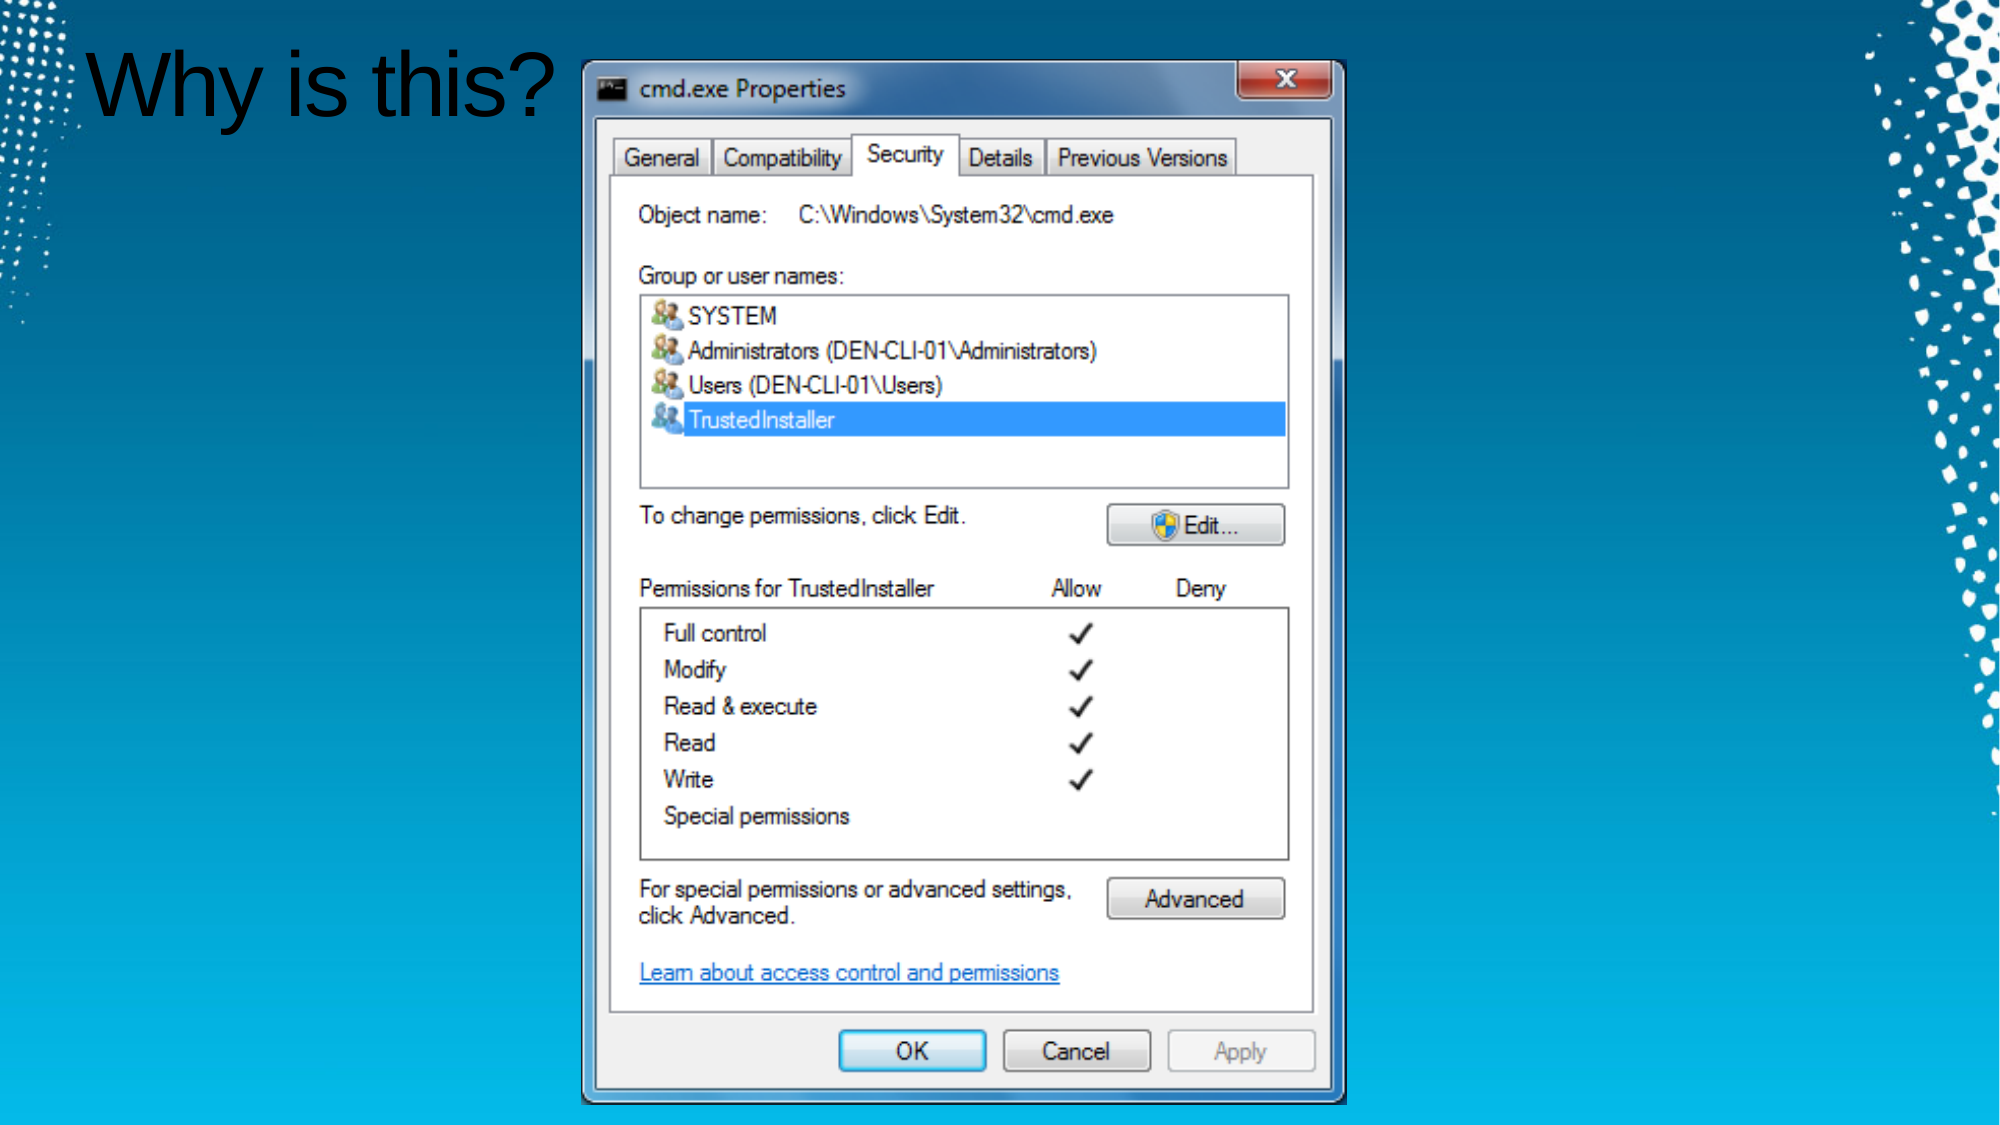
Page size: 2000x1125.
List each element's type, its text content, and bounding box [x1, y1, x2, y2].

picture [1935, 379, 1948, 391]
picture [1972, 570, 1986, 583]
picture [1898, 188, 1912, 198]
picture [1981, 604, 2000, 620]
picture [1969, 625, 1985, 642]
picture [17, 129, 23, 136]
picture [1932, 235, 1943, 241]
picture [43, 42, 49, 53]
picture [1935, 431, 1946, 449]
picture [1963, 335, 1972, 344]
picture [1935, 177, 1945, 189]
picture [1925, 87, 1941, 99]
picture [0, 155, 5, 163]
picture [16, 143, 21, 151]
picture [42, 31, 53, 39]
picture [13, 41, 25, 49]
picture [16, 22, 23, 34]
picture [1960, 392, 1970, 403]
picture [1963, 278, 1976, 291]
picture [18, 0, 29, 6]
picture [31, 131, 37, 138]
picture [1991, 747, 2000, 765]
picture [1963, 589, 1976, 607]
picture [9, 84, 15, 91]
picture [3, 10, 11, 18]
picture [0, 24, 9, 33]
picture [29, 27, 38, 38]
picture [1929, 27, 1945, 45]
picture [1963, 535, 1977, 550]
picture [28, 42, 36, 53]
picture [1982, 714, 1993, 729]
picture [1935, 0, 2000, 306]
picture [1942, 465, 1958, 483]
picture [1919, 367, 1930, 378]
picture [34, 101, 43, 111]
picture [41, 59, 48, 67]
picture [1938, 122, 1950, 133]
picture [1892, 212, 1902, 216]
picture [1925, 141, 1935, 155]
picture [1970, 426, 1980, 436]
picture [1889, 152, 1901, 166]
picture [10, 69, 17, 78]
picture [56, 47, 64, 55]
picture [1942, 269, 1953, 276]
picture [1953, 301, 1962, 312]
picture [1946, 525, 1956, 533]
picture [18, 13, 26, 19]
picture [26, 57, 34, 68]
picture [1994, 382, 2000, 391]
picture [1930, 291, 1941, 297]
picture [1920, 257, 1932, 264]
picture [33, 0, 42, 10]
picture [1995, 582, 2000, 595]
picture [38, 74, 47, 80]
picture [1988, 547, 2000, 561]
picture [1955, 557, 1965, 573]
picture [1921, 0, 1934, 8]
picture [54, 76, 60, 83]
picture [1979, 657, 1995, 676]
picture [55, 62, 62, 69]
picture [1950, 359, 1960, 366]
picture [1926, 344, 1939, 358]
picture [1968, 481, 1978, 492]
picture [582, 60, 1346, 1104]
picture [1974, 683, 1985, 694]
picture [1941, 324, 1952, 332]
picture [1946, 155, 1961, 167]
picture [0, 40, 9, 45]
picture [1914, 164, 1923, 177]
picture [1980, 460, 1987, 469]
picture [1973, 368, 1982, 380]
picture [1922, 200, 1934, 207]
picture [6, 97, 12, 105]
picture [33, 116, 40, 124]
picture [1990, 492, 2000, 505]
picture [1983, 404, 1992, 414]
picture [1957, 187, 1971, 200]
picture [47, 0, 57, 10]
picture [1945, 213, 1955, 220]
picture [58, 32, 66, 41]
picture [1972, 312, 1985, 322]
picture [1928, 399, 1939, 415]
picture [1958, 445, 1968, 460]
picture [1978, 517, 1987, 527]
picture [24, 72, 32, 79]
picture [1914, 308, 1929, 326]
picture [1915, 109, 1924, 119]
picture [1993, 321, 2000, 339]
picture [1955, 246, 1965, 256]
picture [1900, 240, 1912, 254]
picture [33, 88, 42, 97]
picture [1952, 502, 1967, 516]
picture [1992, 438, 2000, 448]
picture [1909, 274, 1920, 291]
picture [1948, 413, 1958, 424]
picture [1984, 349, 1992, 357]
picture [1911, 223, 1918, 230]
title Why is this? [85, 37, 1914, 138]
picture [1988, 691, 2000, 709]
picture [11, 55, 21, 64]
picture [1991, 637, 2000, 652]
picture [45, 16, 55, 24]
picture [30, 14, 40, 23]
